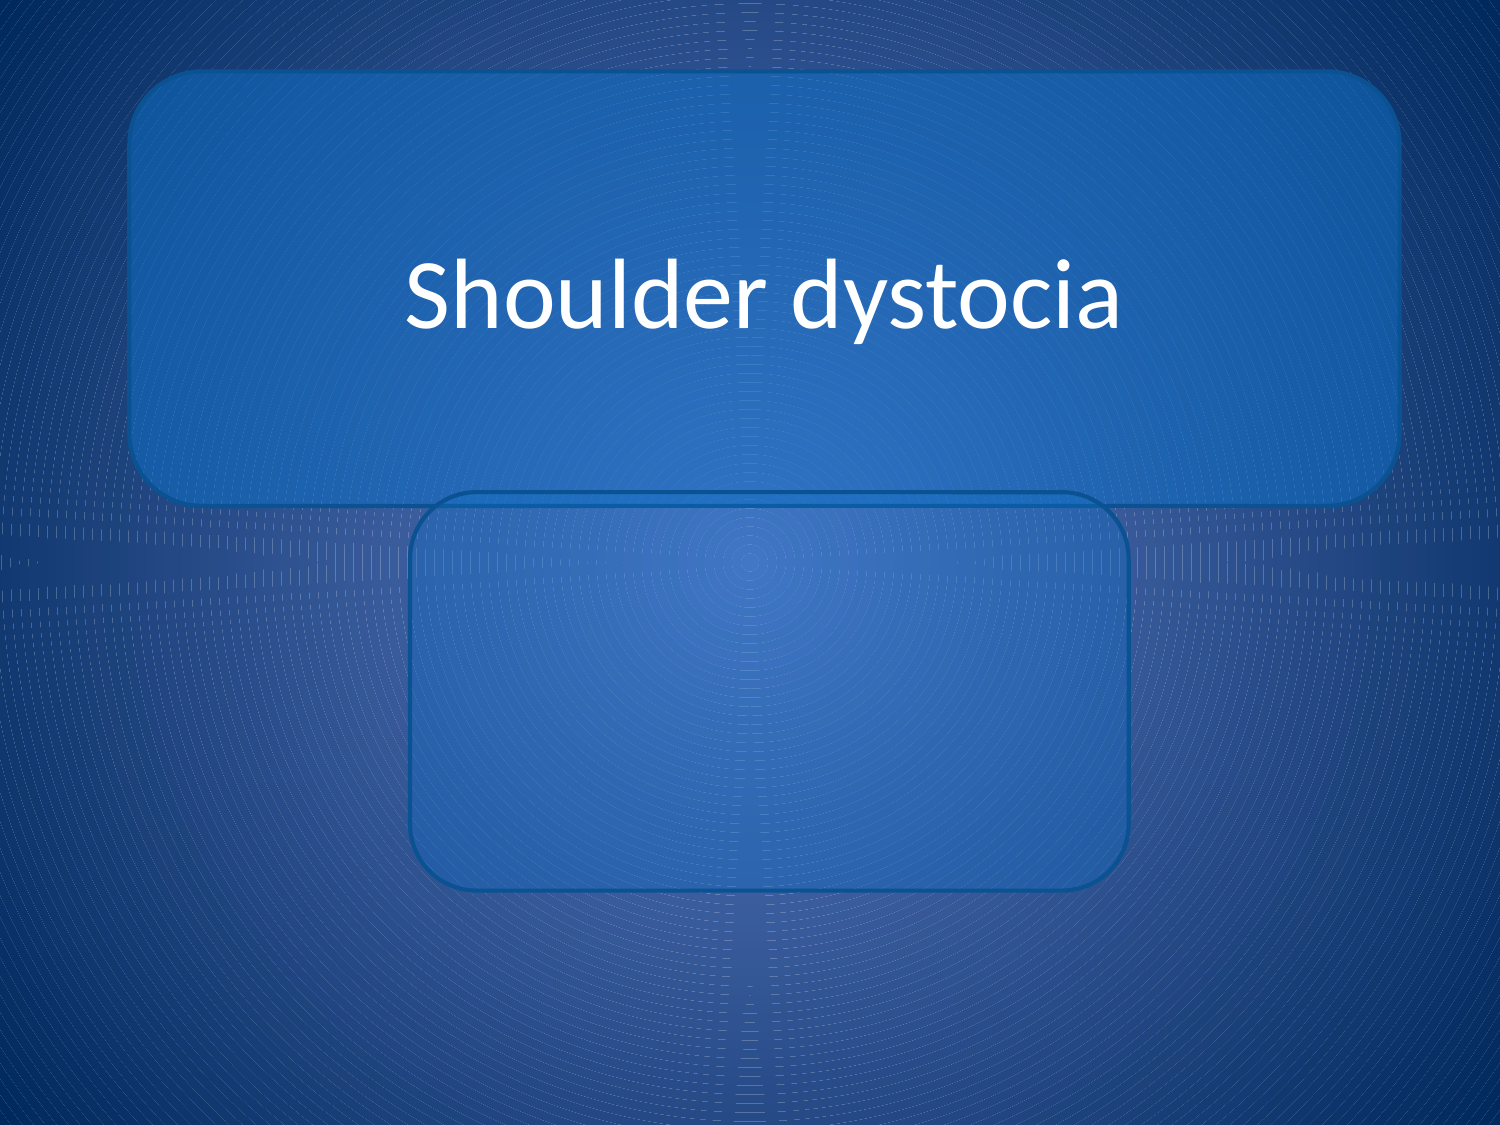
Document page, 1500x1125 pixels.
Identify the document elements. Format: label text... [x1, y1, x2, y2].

text_box [410, 492, 1129, 891]
text_box Shoulder dystocia [129, 71, 1400, 506]
